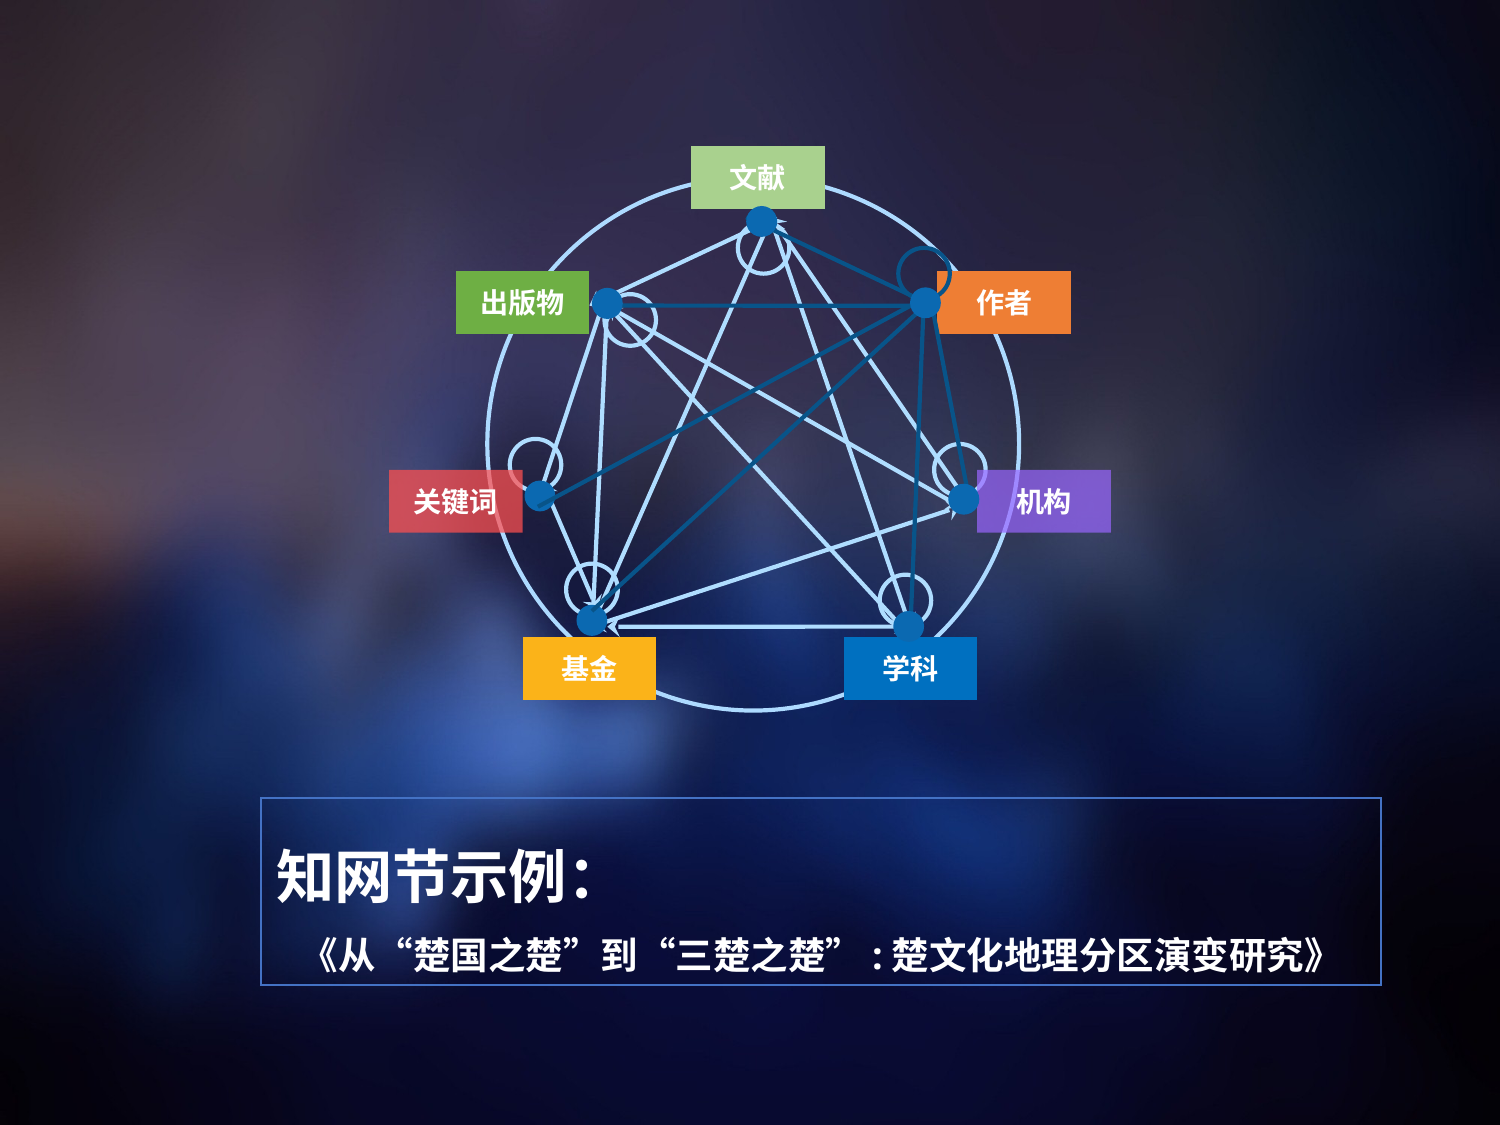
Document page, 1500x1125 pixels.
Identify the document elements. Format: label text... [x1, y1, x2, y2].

picture [0, 0, 1500, 1125]
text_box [389, 145, 1111, 711]
text_box 知网节示例： 《从“楚国之楚”到“三楚之楚”:楚文化地理分区演变研究》 [260, 797, 1382, 986]
